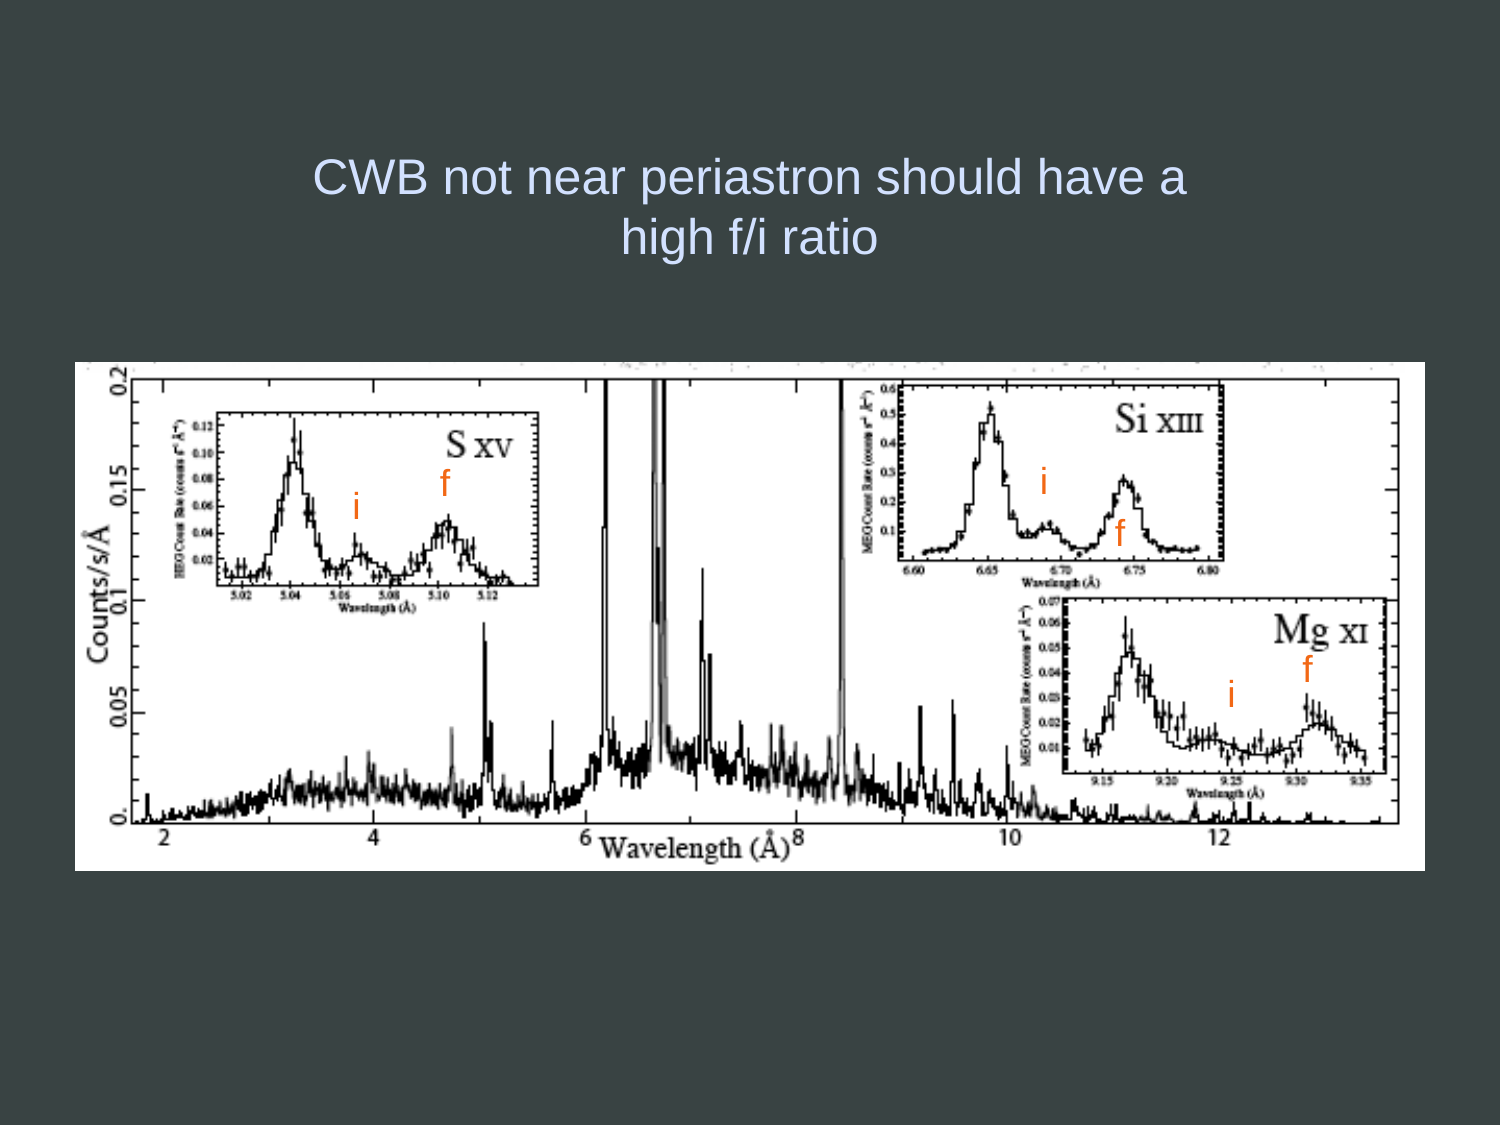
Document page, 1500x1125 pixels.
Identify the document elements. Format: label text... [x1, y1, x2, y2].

text_box CWB not near periastron should have a high f/i ratio [268, 137, 1232, 273]
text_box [74, 362, 1426, 871]
